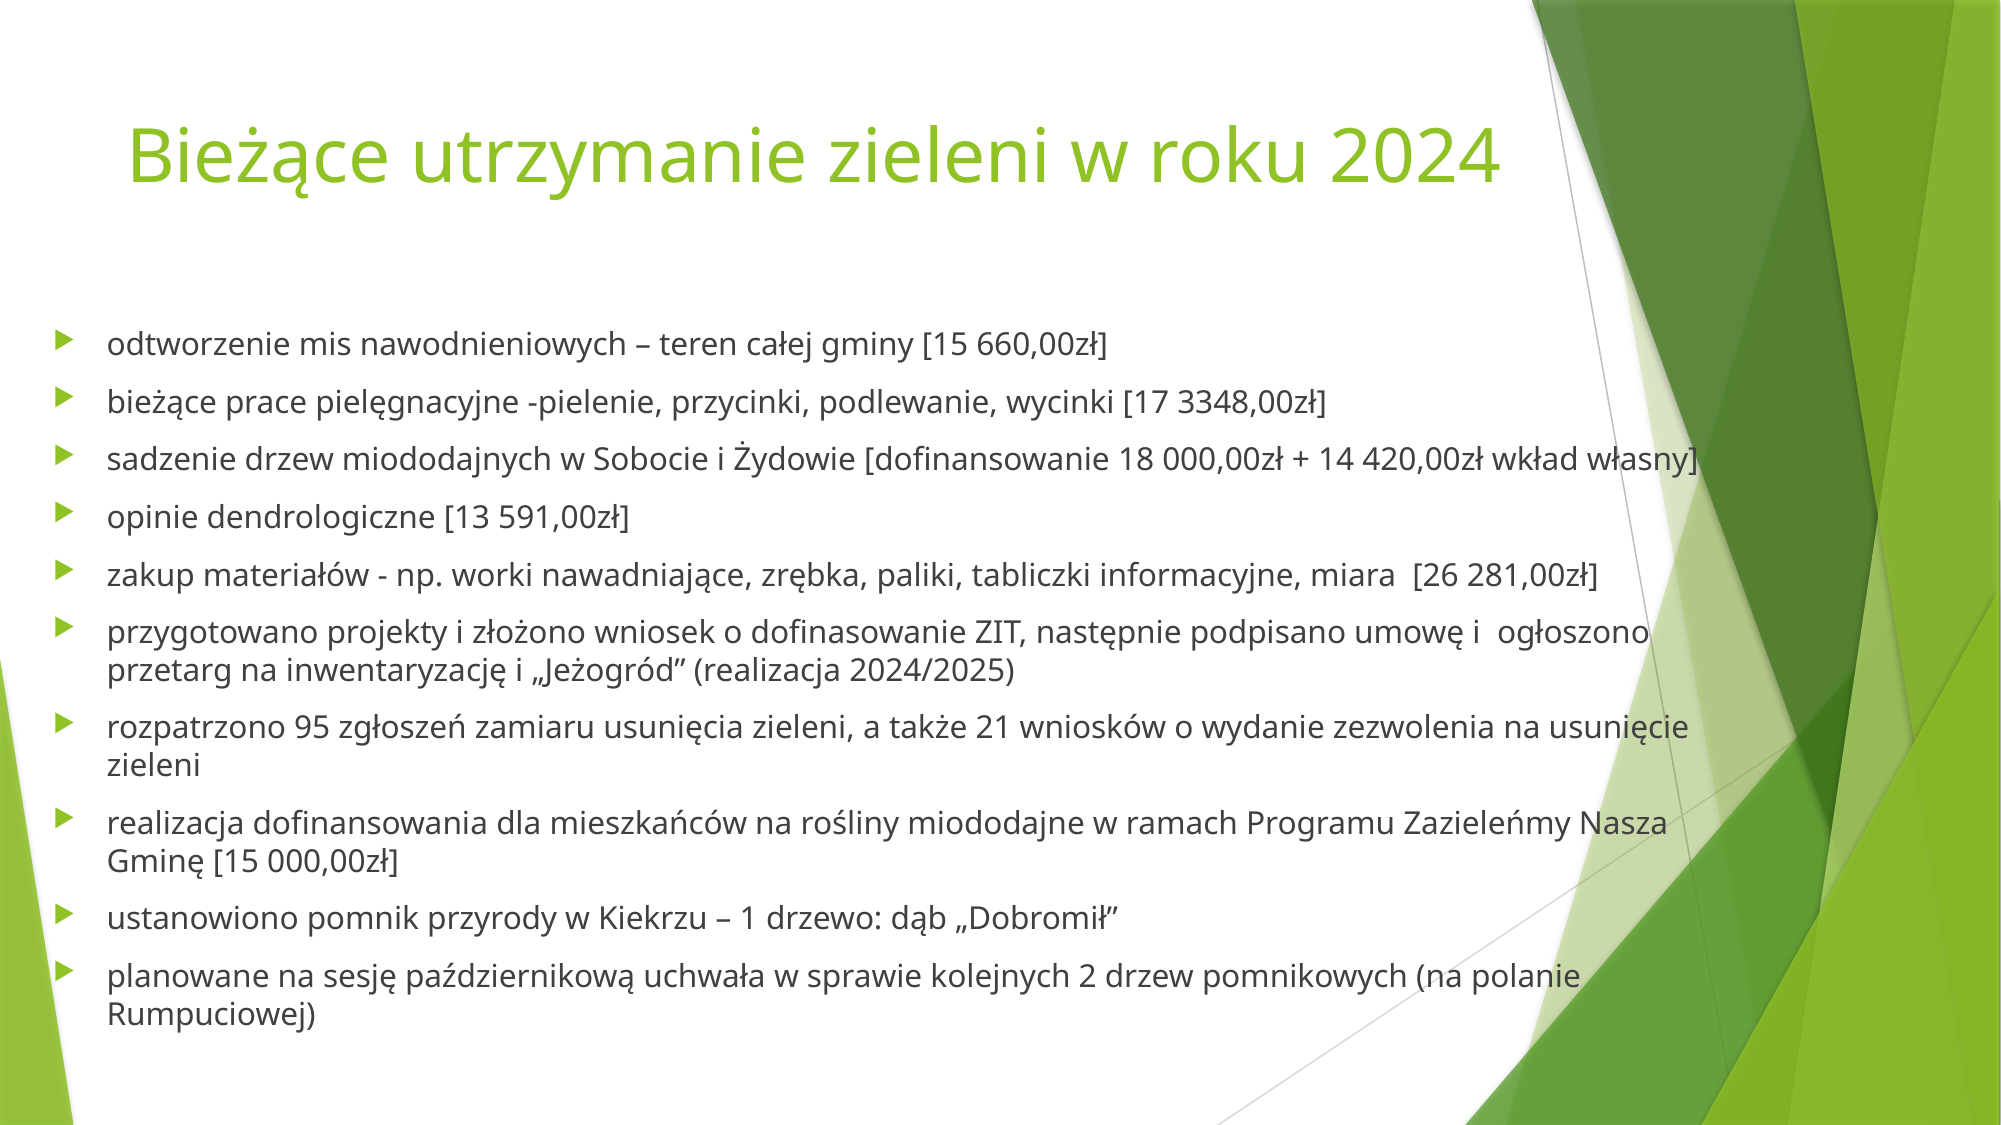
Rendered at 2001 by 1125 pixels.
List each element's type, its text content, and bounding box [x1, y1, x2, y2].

title Bieżące utrzymanie zieleni w roku 2024 [111, 99, 1522, 316]
list odtworzenie mis nawodnieniowych – teren całej gminy [15 660,00zł] bieżące prace pielęgnacyjne -pielenie, przycinki, podlewanie, wycinki [17 3348,00zł] sadzenie drzew miododajnych w Sobocie i Żydowie [dofinansowanie 18 000,00zł + 14 420,00zł wkład własny] opinie dendrologiczne [13 591,00zł] zakup materiałów - np. worki nawadniające, zrębka, paliki, tabliczki informacyjne, miara [26 281,00zł] przygotowano projekty i złożono wniosek o dofinasowanie ZIT, następnie podpisano umowę i ogłoszono przetarg na inwentaryzację i „Jeżogród” (realizacja 2024/2025) rozpatrzono 95 zgłoszeń zamiaru usunięcia zieleni, a także 21 wniosków o wydanie zezwolenia na usunięcie zieleni realizacja dofinansowania dla mieszkańców na rośliny miododajne w ramach Programu Zazieleńmy Nasza Gminę [15 000,00zł] ustanowiono pomnik przyrody w Kiekrzu – 1 drzewo: dąb „Dobromił” planowane na sesję październikową uchwała w sprawie kolejnych 2 drzew pomnikowych (na polanie Rumpuciowej) [38, 316, 1761, 1045]
